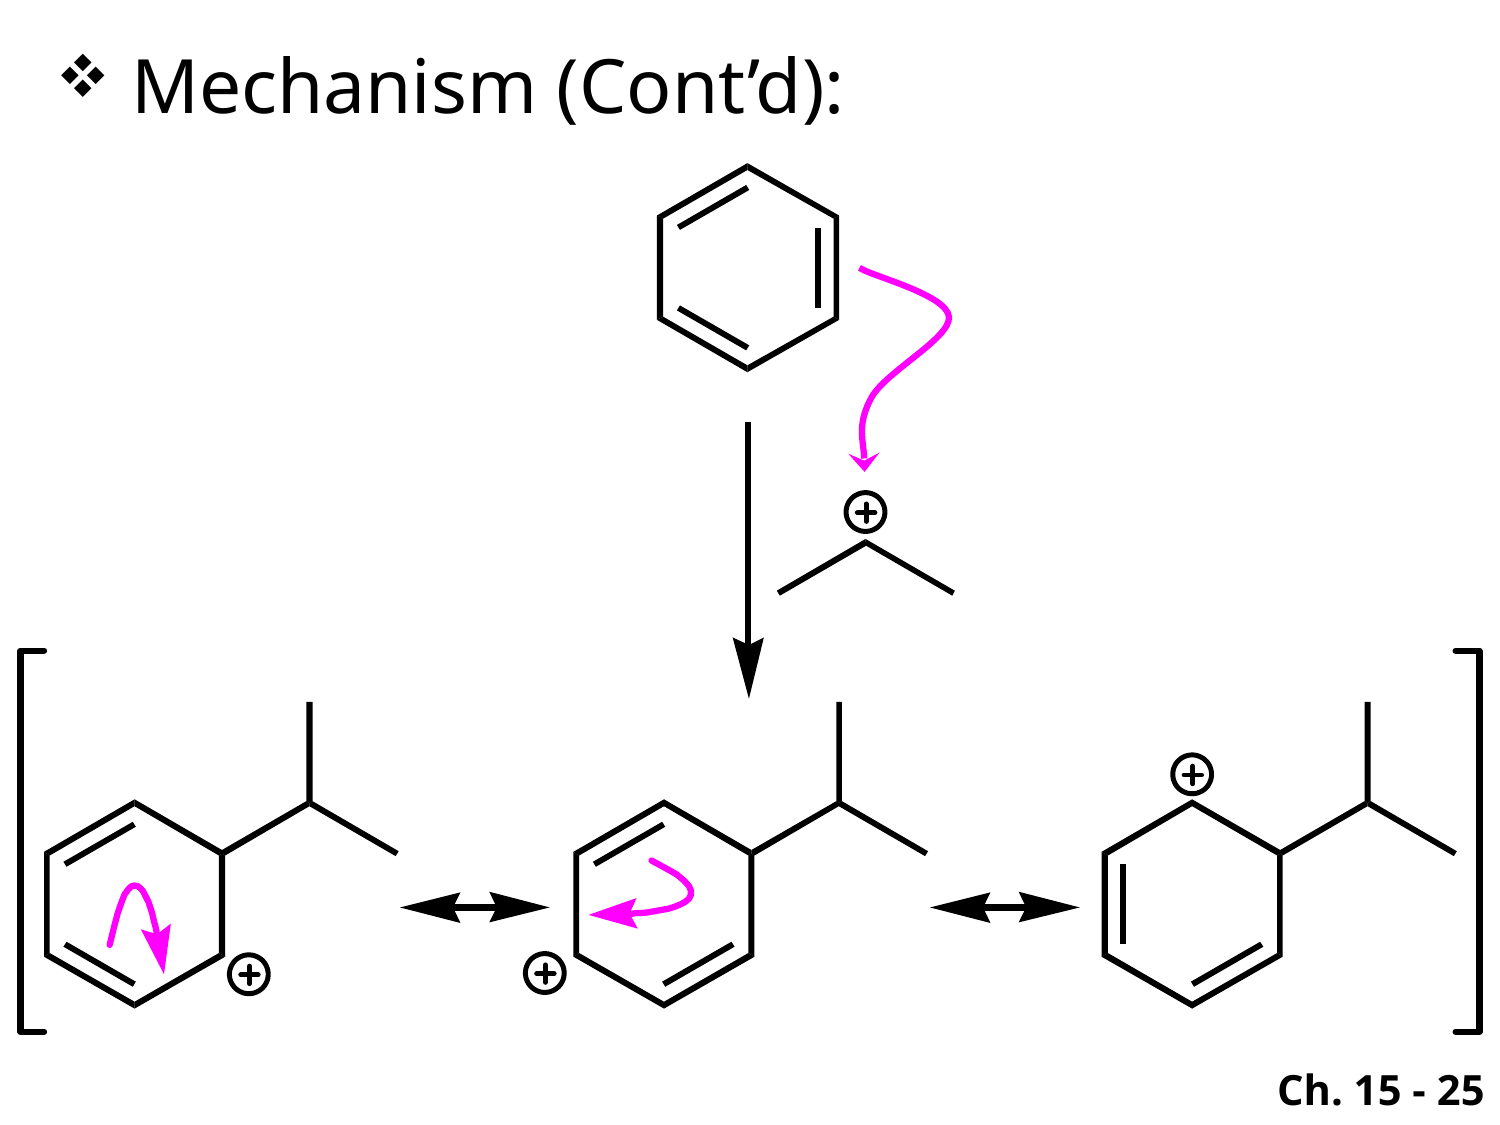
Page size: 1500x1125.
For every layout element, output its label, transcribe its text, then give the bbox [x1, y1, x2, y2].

text_box Mechanism (Cont’d): [41, 31, 1459, 150]
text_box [6, 408, 1493, 1046]
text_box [643, 149, 969, 407]
slide_number Ch. 15 - 25 [1224, 1059, 1500, 1125]
